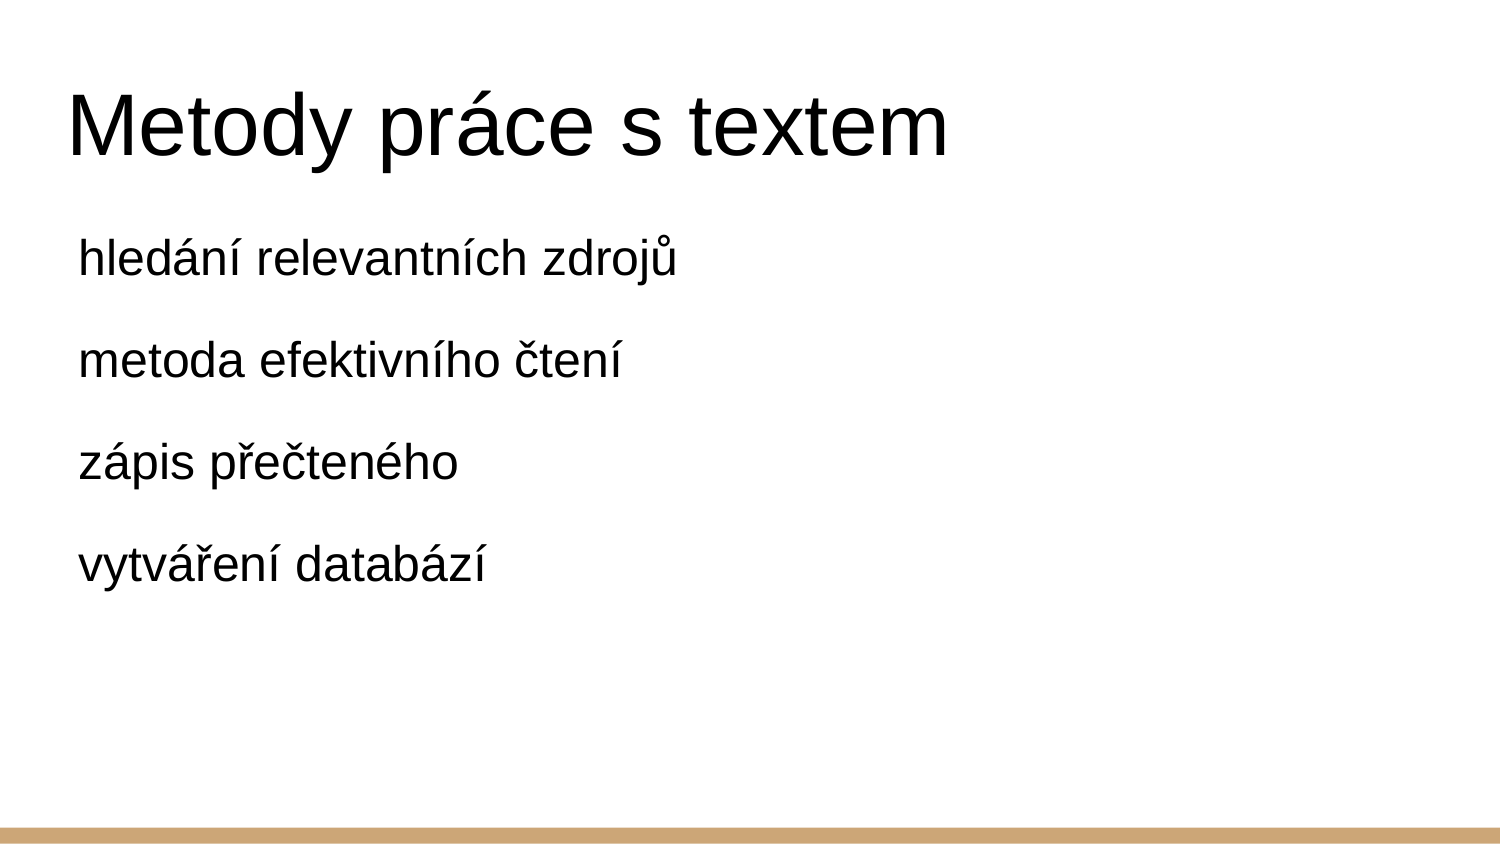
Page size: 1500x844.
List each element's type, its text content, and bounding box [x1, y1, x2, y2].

list hledání relevantních zdrojů metoda efektivního čtení zápis přečteného vytváření databází [51, 200, 1449, 752]
title Metody práce s textem [51, 51, 1449, 189]
